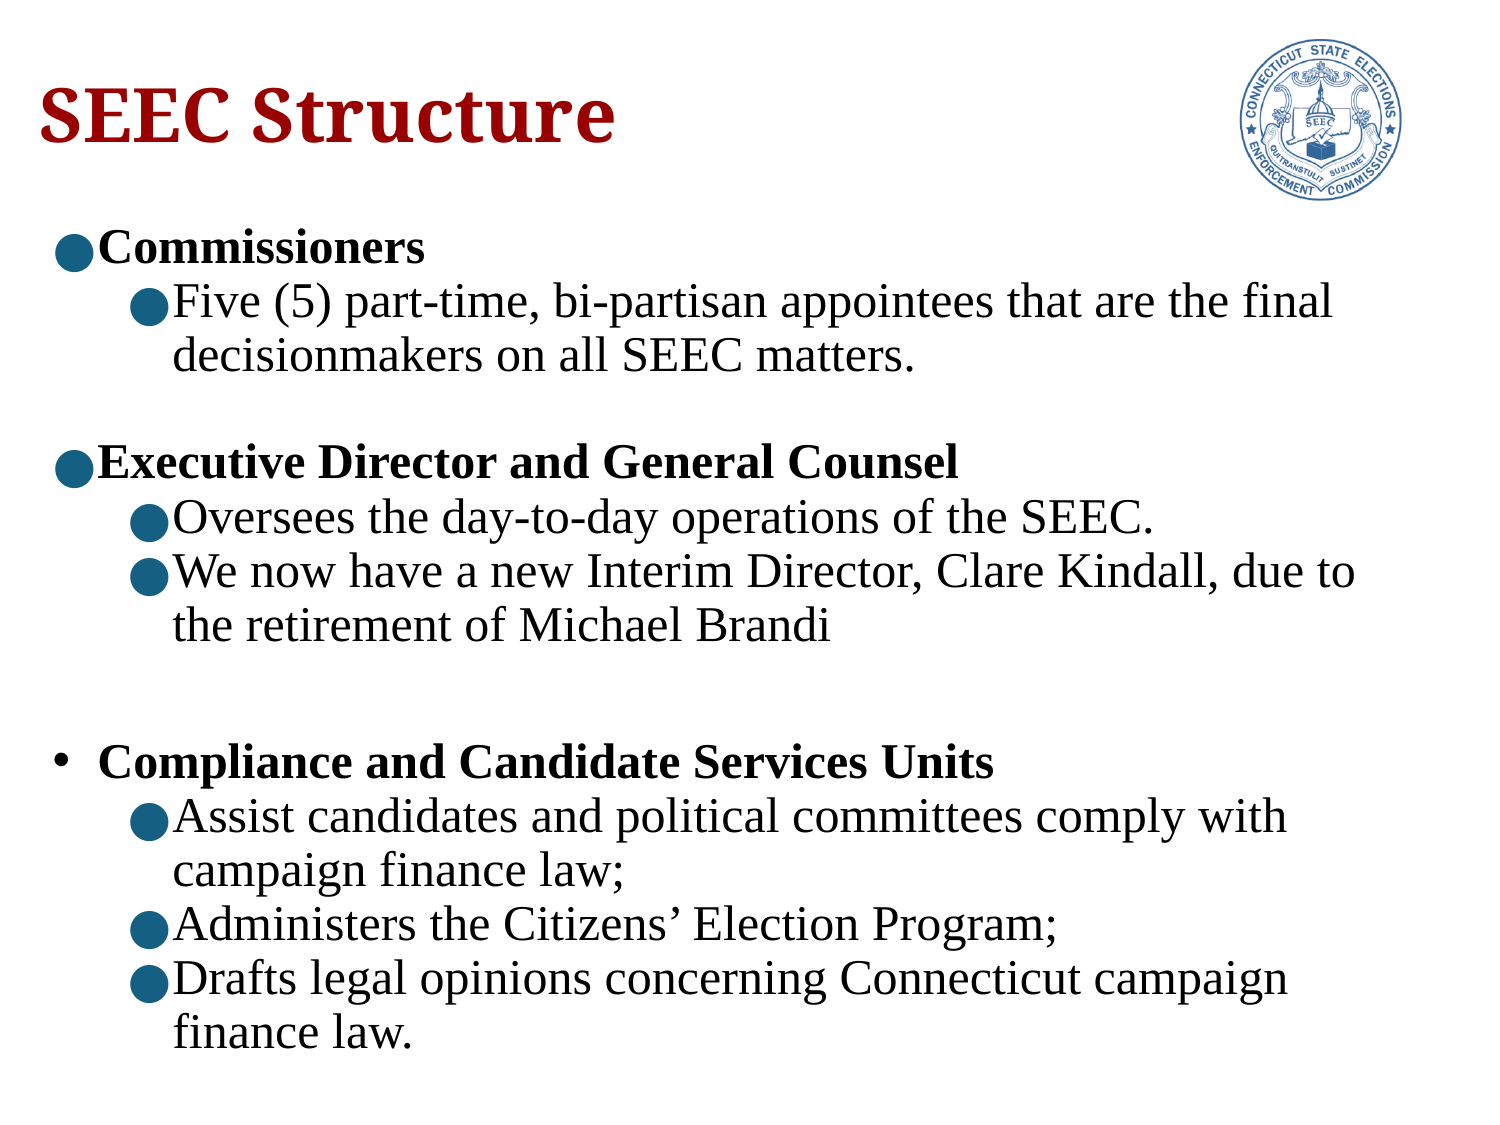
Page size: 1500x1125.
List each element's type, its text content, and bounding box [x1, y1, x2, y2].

text_box [1027, 264, 1058, 325]
title SEEC Structure [24, 24, 1474, 213]
picture [1236, 32, 1405, 204]
list Commissioners Five (5) part-time, bi-partisan appointees that are the final decisionmakers on all SEEC matters. Executive Director and General Counsel Oversees the day-to-day operations of the SEEC. We now have a new Interim Director, Clare Kindall, due to the retirement of Michael Brandi Compliance and Candidate Services Units Assist candidates and political committees comply with campaign finance law; Administers the Citizens’ Election Program; Drafts legal opinions concerning Connecticut campaign finance law. [37, 212, 1388, 1054]
